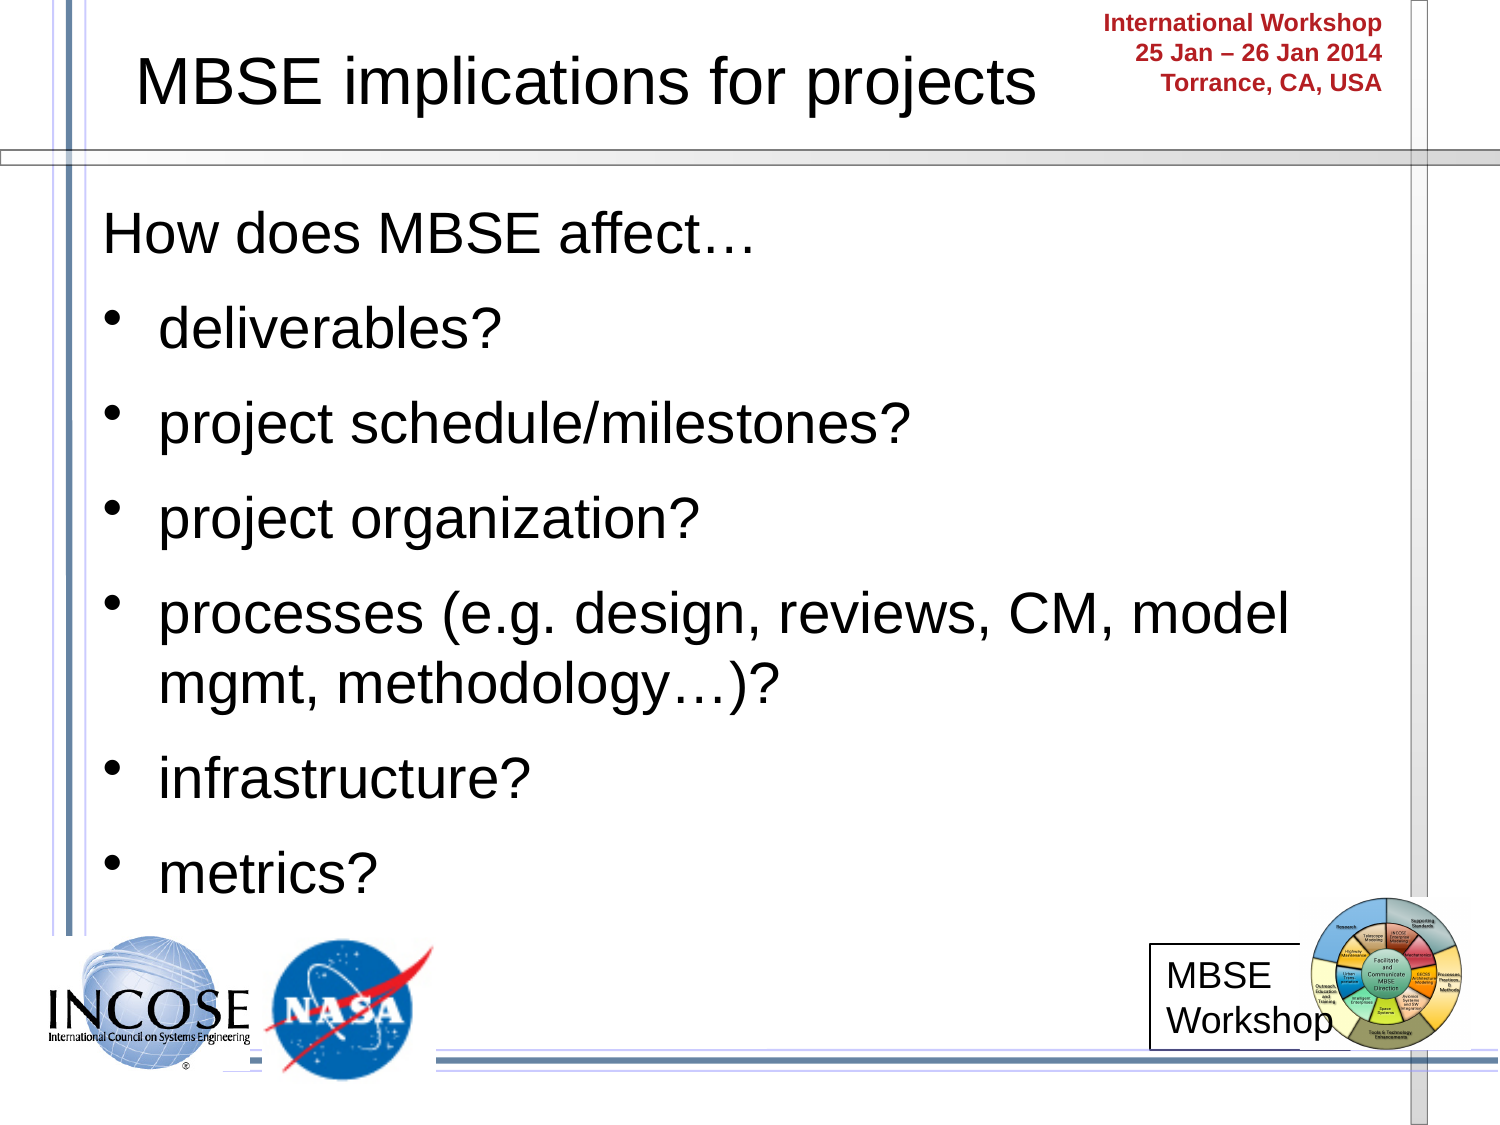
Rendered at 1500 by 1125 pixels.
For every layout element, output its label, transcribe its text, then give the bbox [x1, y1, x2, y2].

picture [262, 937, 436, 1084]
title MBSE implications for projects [75, 0, 1100, 157]
picture [48, 936, 250, 1071]
list How does MBSE affect… deliverables? project schedule/milestones? project organization? processes (e.g. design, reviews, CM, model mgmt, methodology…)? infrastructure? metrics? [87, 187, 1400, 988]
